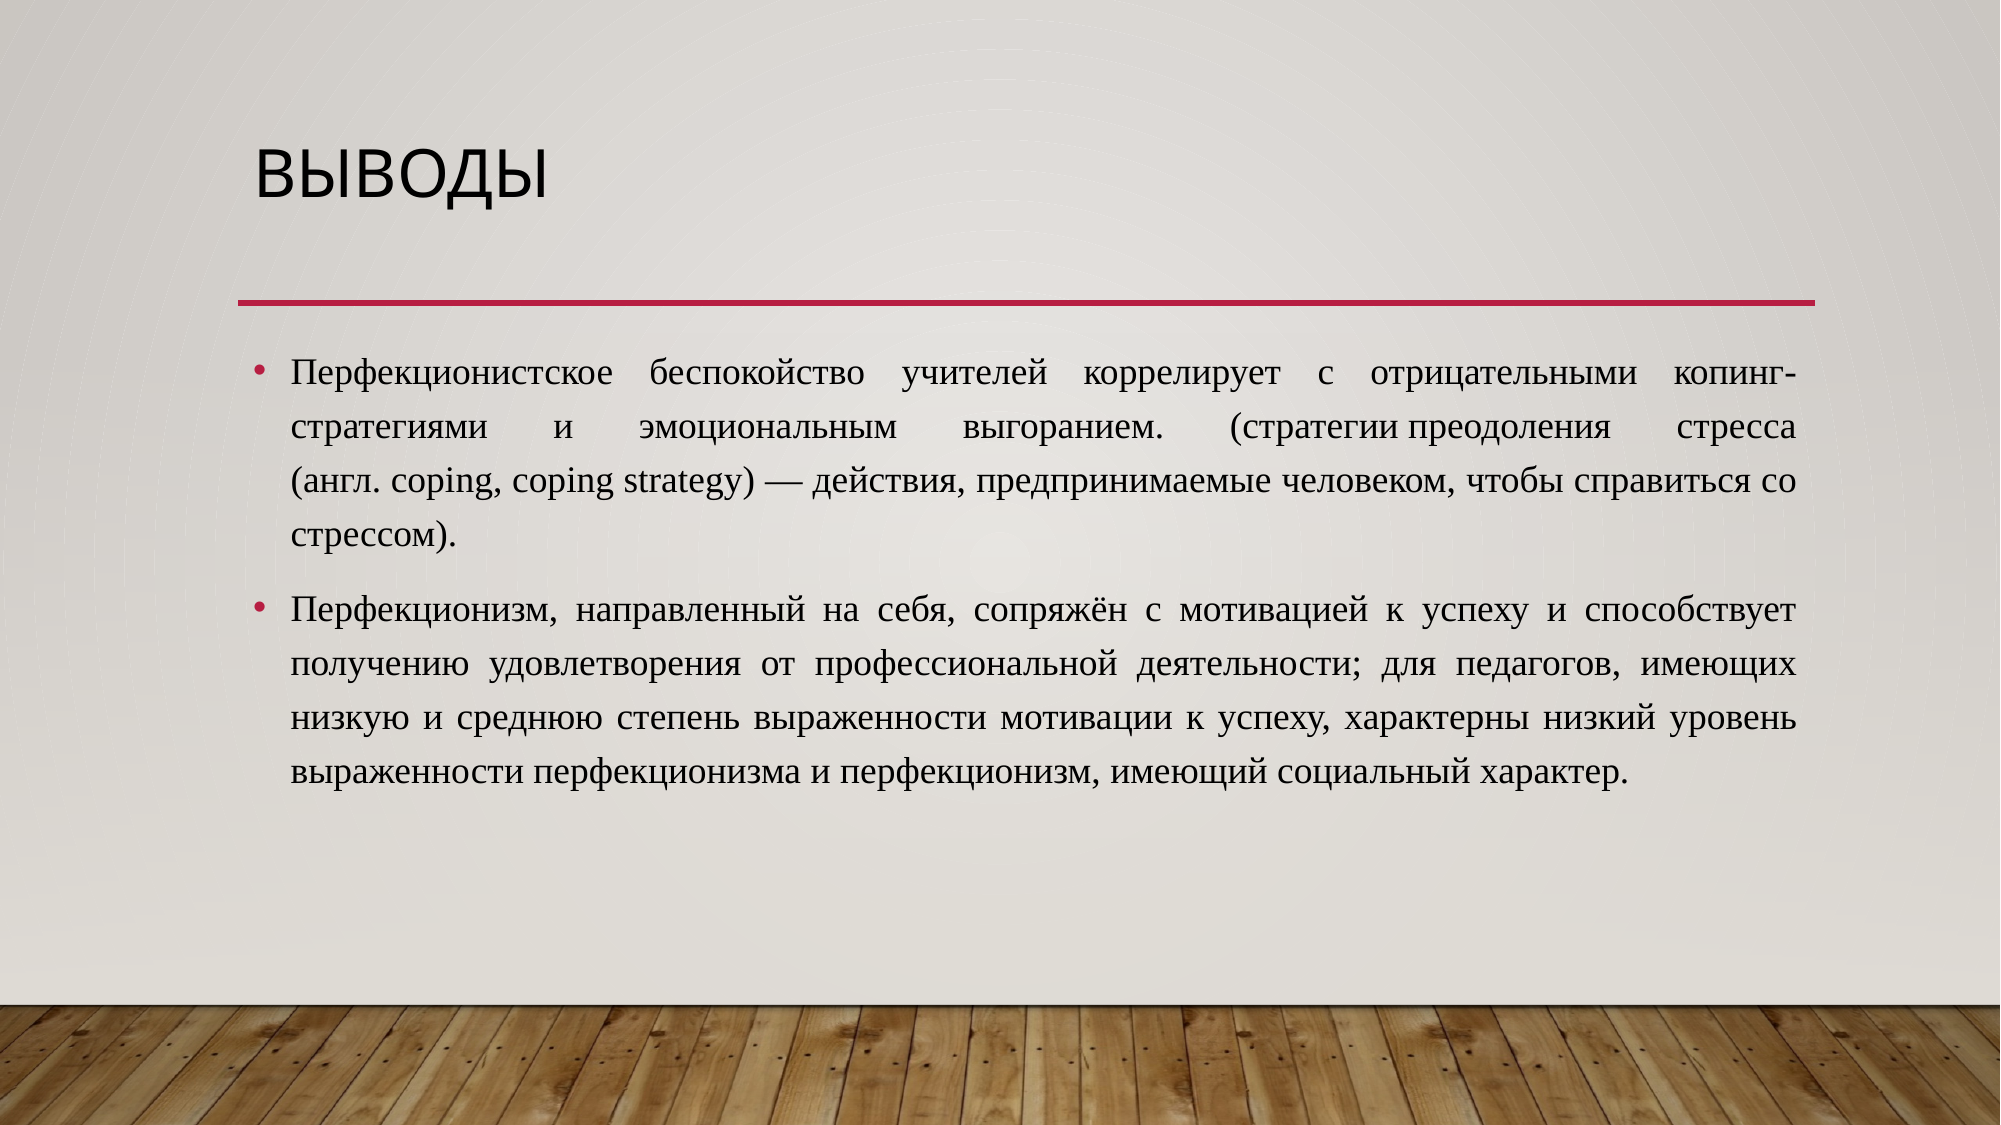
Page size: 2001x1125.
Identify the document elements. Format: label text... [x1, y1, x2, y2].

list Перфекционистское беспокойство учителей коррелирует с отрицательными копинг-стратегиями и эмоциональным выгоранием. (стратегии преодоления стресса (англ. coping, coping strategy) — действия, предпринимаемые человеком, чтобы справиться со стрессом). Перфекционизм, направленный на себя, сопряжён с мотивацией к успеху и способствует получению удовлетворения от профессиональной деятельности; для педагогов, имеющих низкую и среднюю степень выраженности мотивации к успеху, характерны низкий уровень выраженности перфекционизма и перфекционизм, имеющий социальный характер. [238, 330, 1814, 897]
title Выводы [238, 131, 1814, 305]
picture [0, 1005, 2000, 1125]
